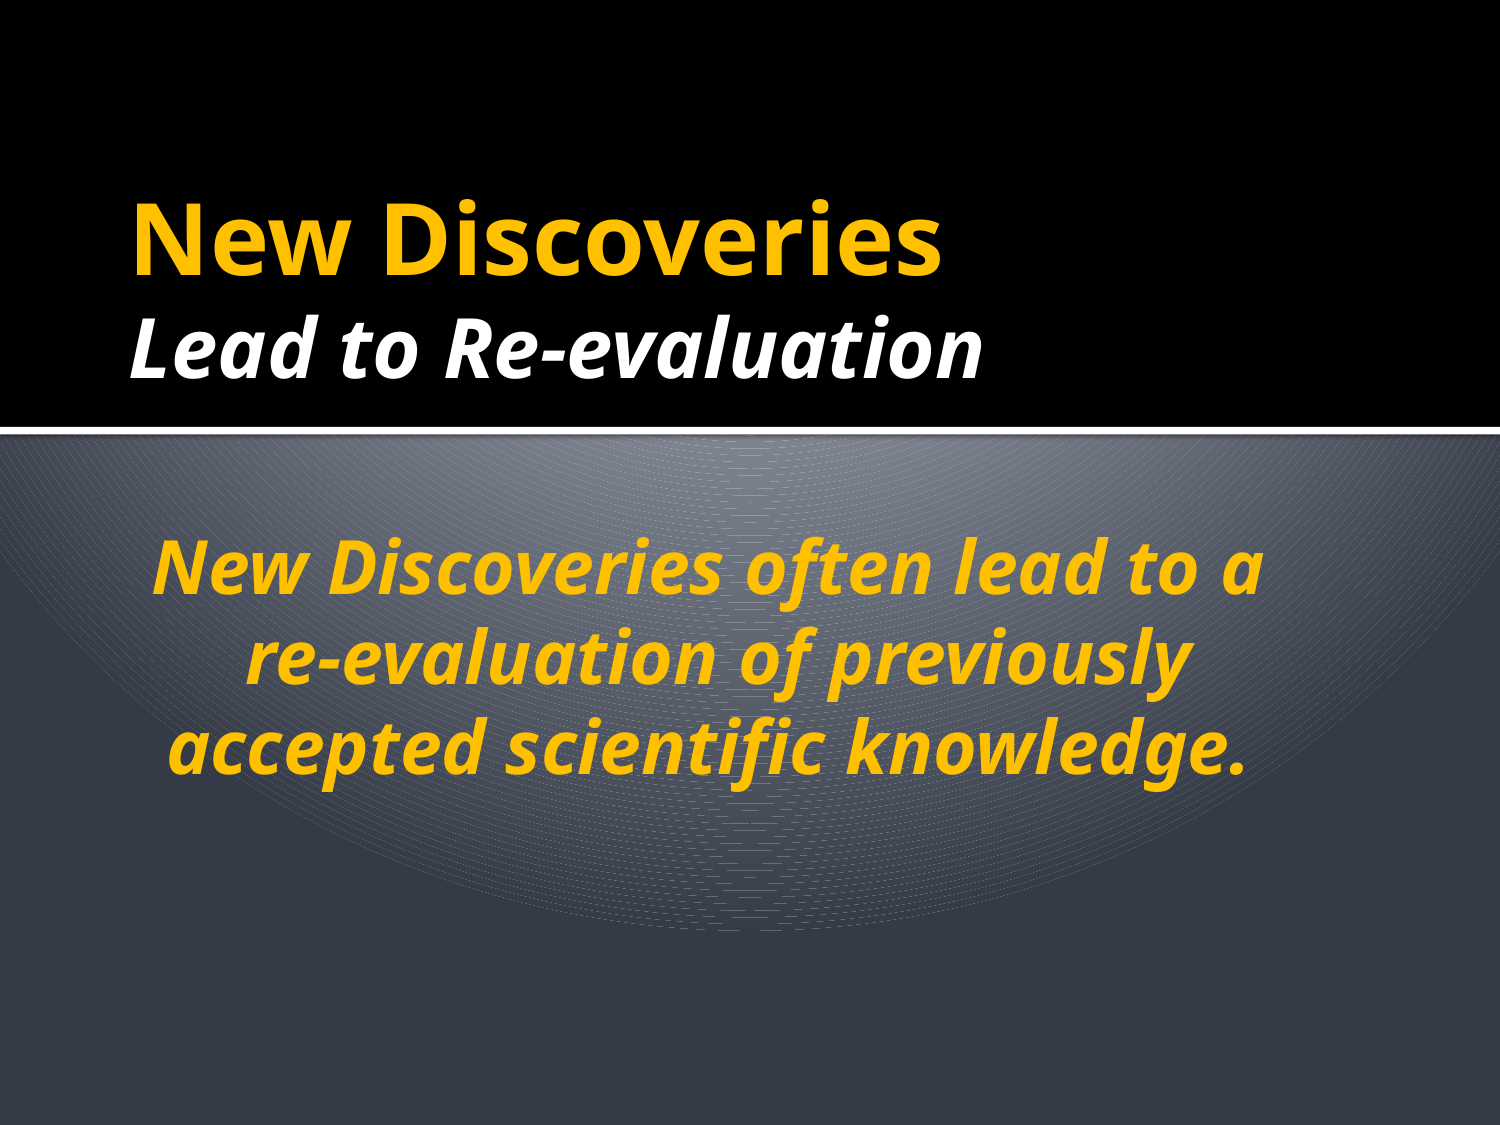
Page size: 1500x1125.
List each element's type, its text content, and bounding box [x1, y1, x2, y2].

text_box New Discoveries often lead to a re-evaluation of previously accepted scientific knowledge. [124, 512, 1313, 798]
list New Discoveries Lead to Re-evaluation [104, 174, 1421, 288]
